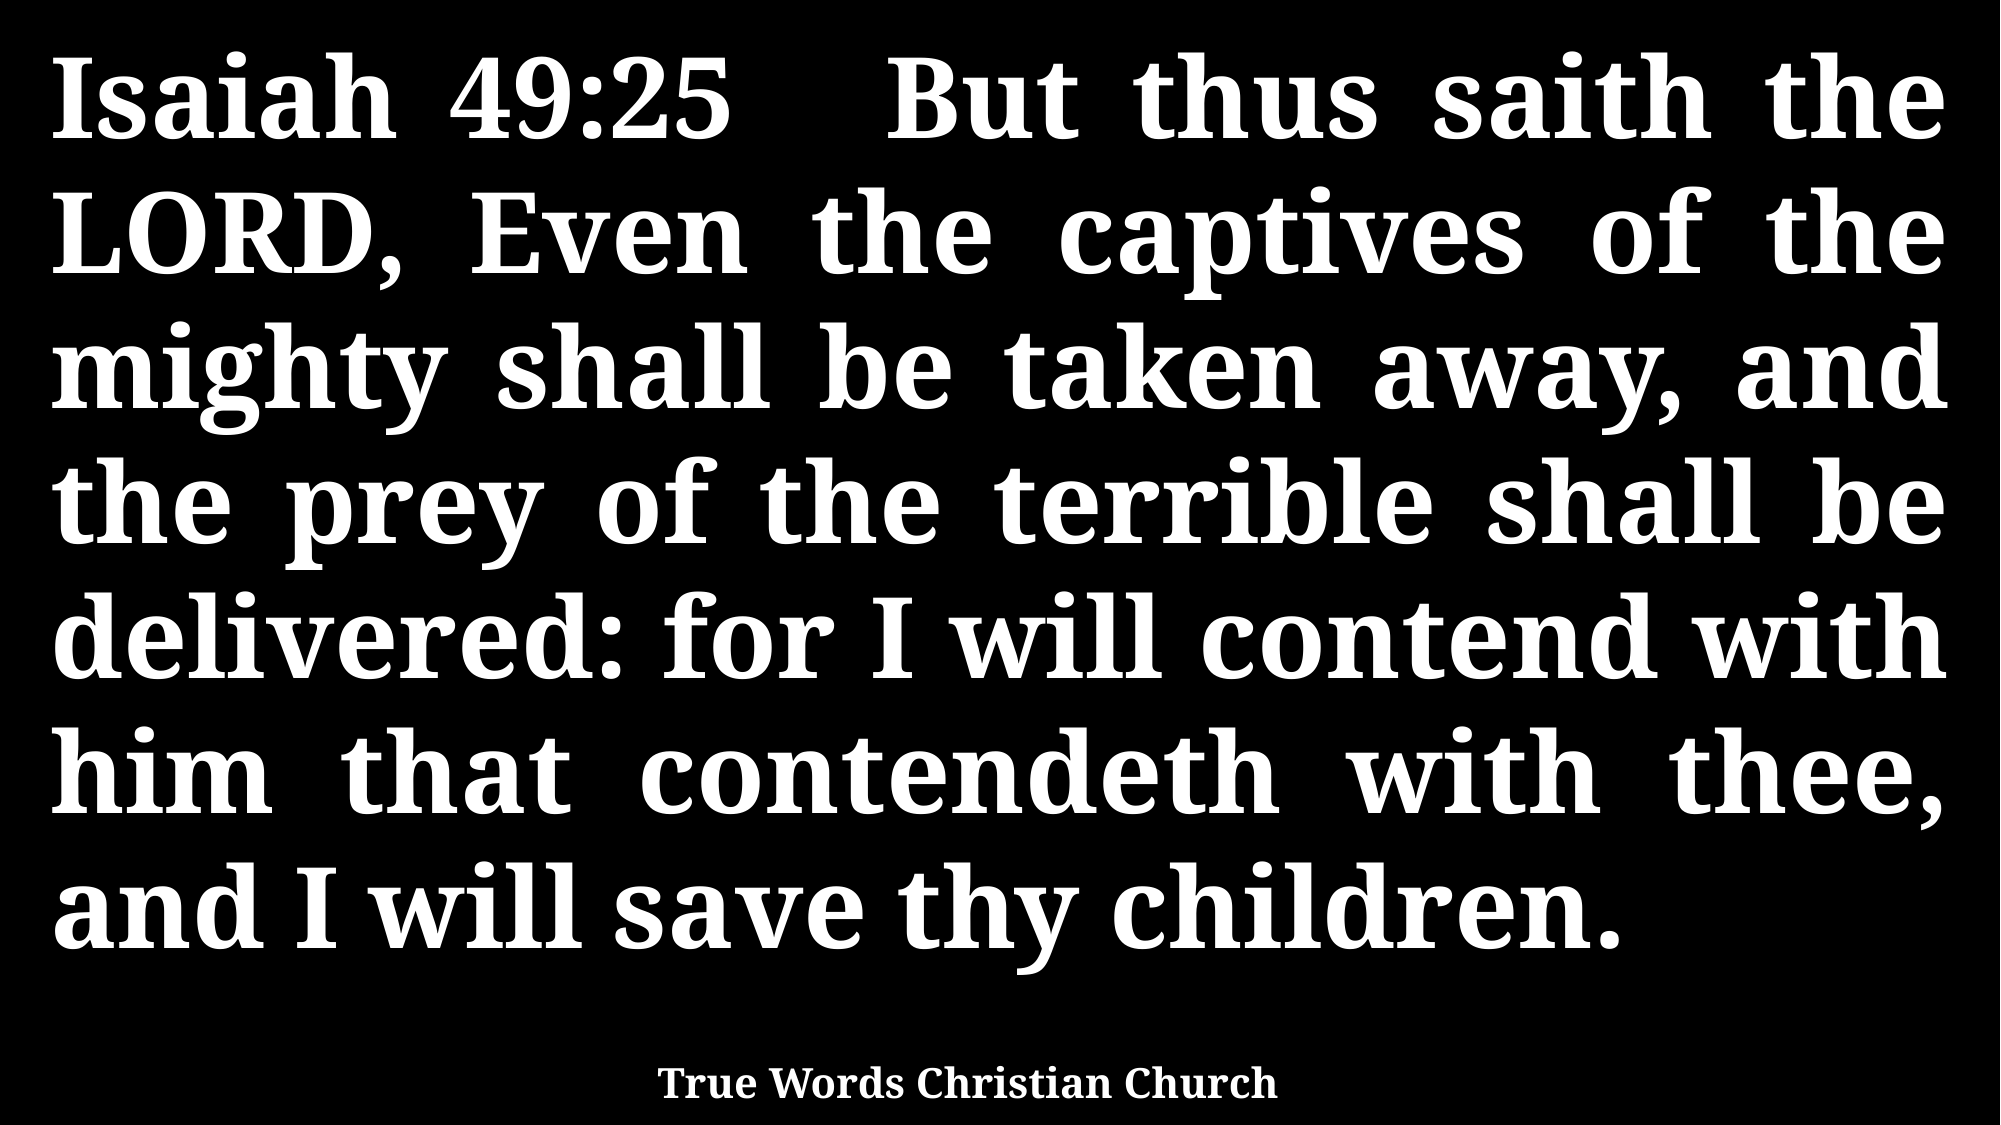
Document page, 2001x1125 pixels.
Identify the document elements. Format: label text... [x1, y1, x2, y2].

text_box True Words Christian Church [642, 1049, 1294, 1114]
text_box Isaiah 49:25 But thus saith the LORD, Even the captives of the mighty shall be taken away, and the prey of the terrible shall be delivered: for I will contend with him that contendeth with thee, and I will save thy children. [35, 18, 1965, 979]
